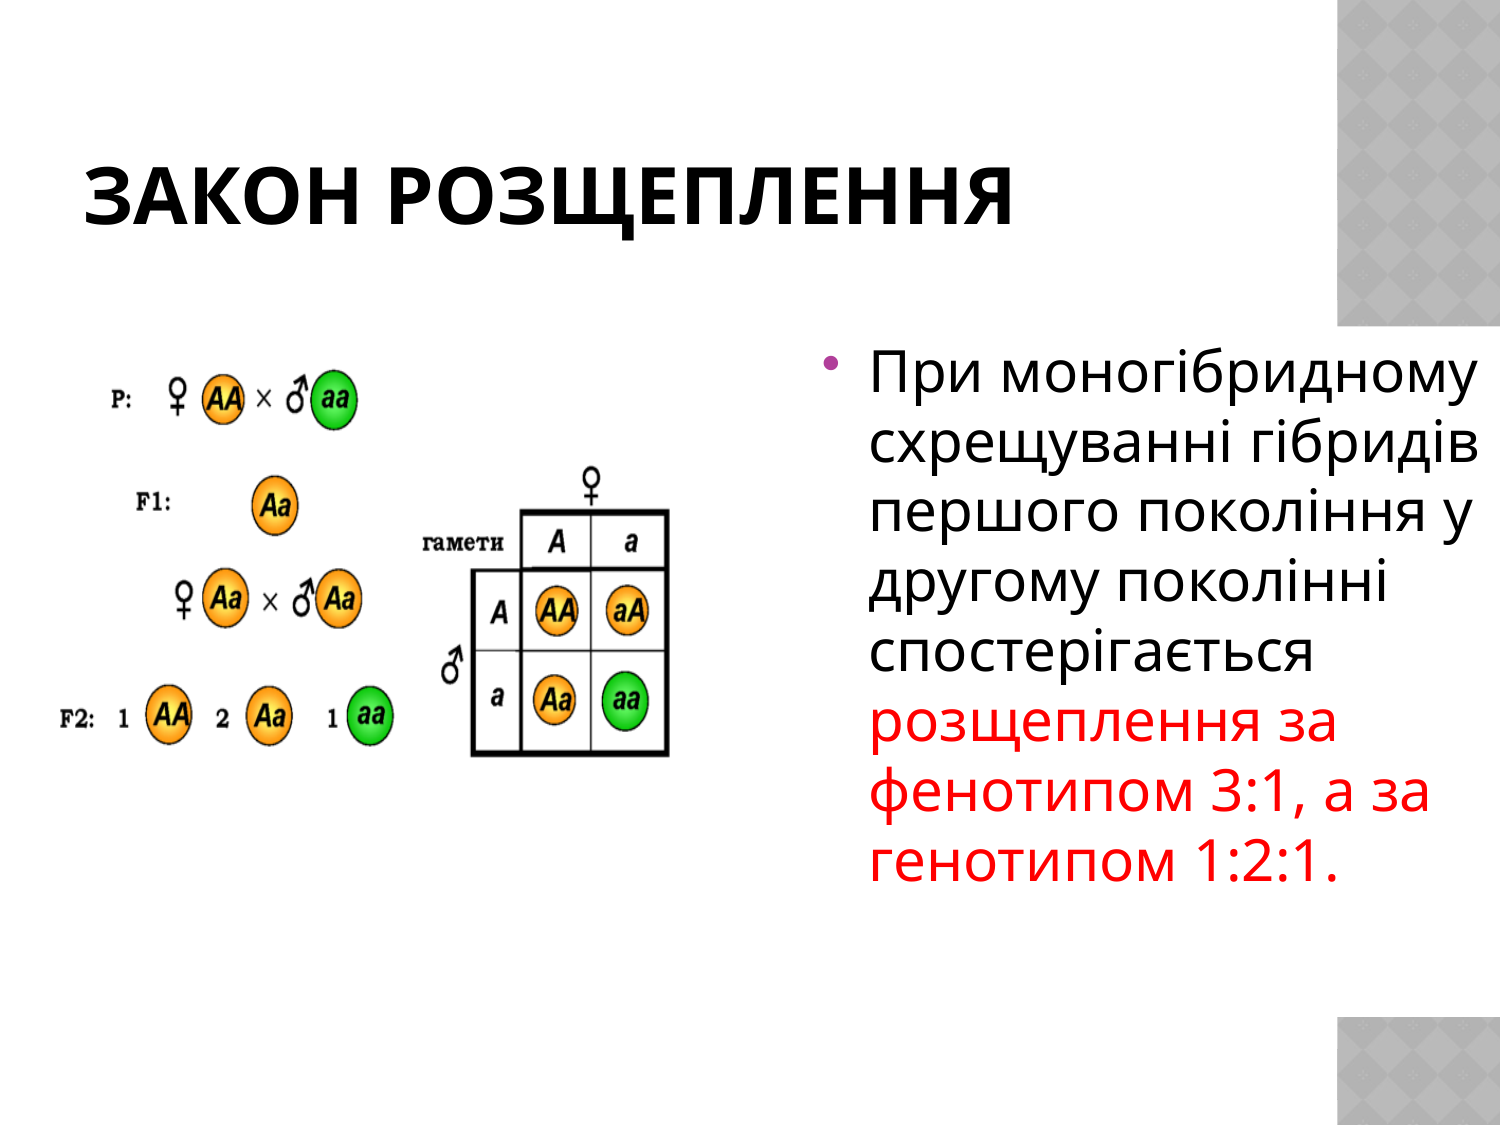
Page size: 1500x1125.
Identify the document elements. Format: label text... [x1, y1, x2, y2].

title Закон розщеплення [75, 52, 1263, 240]
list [0, 337, 822, 800]
list При моногібридному схрещуванні гібридів першого покоління у другому поколінні спостерігається розщеплення за фенотипом 3:1, а за генотипом 1:2:1. [809, 326, 1500, 1017]
